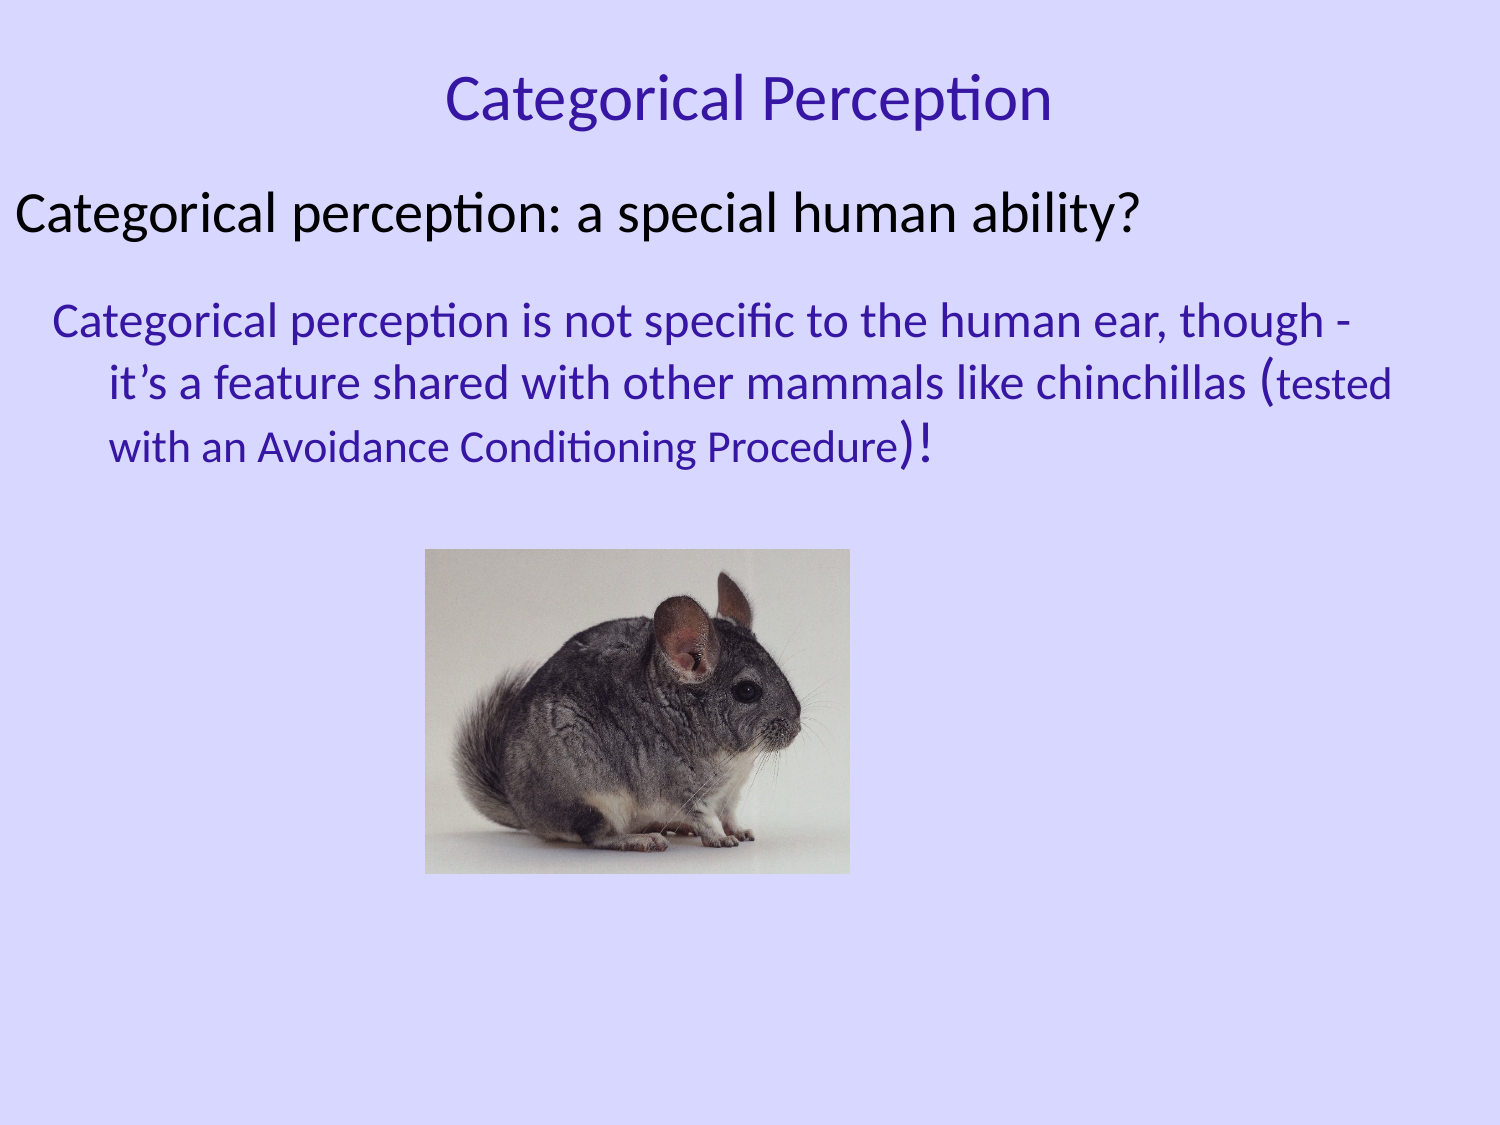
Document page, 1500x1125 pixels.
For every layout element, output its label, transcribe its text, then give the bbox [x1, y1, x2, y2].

title Categorical Perception [112, 0, 1388, 174]
picture [424, 549, 851, 874]
text_box Categorical perception is not specific to the human ear, though - it’s a feature shared with other mammals like chinchillas (tested with an Avoidance Conditioning Procedure)! [37, 287, 1413, 525]
list Categorical perception: a special human ability? [0, 174, 1500, 276]
